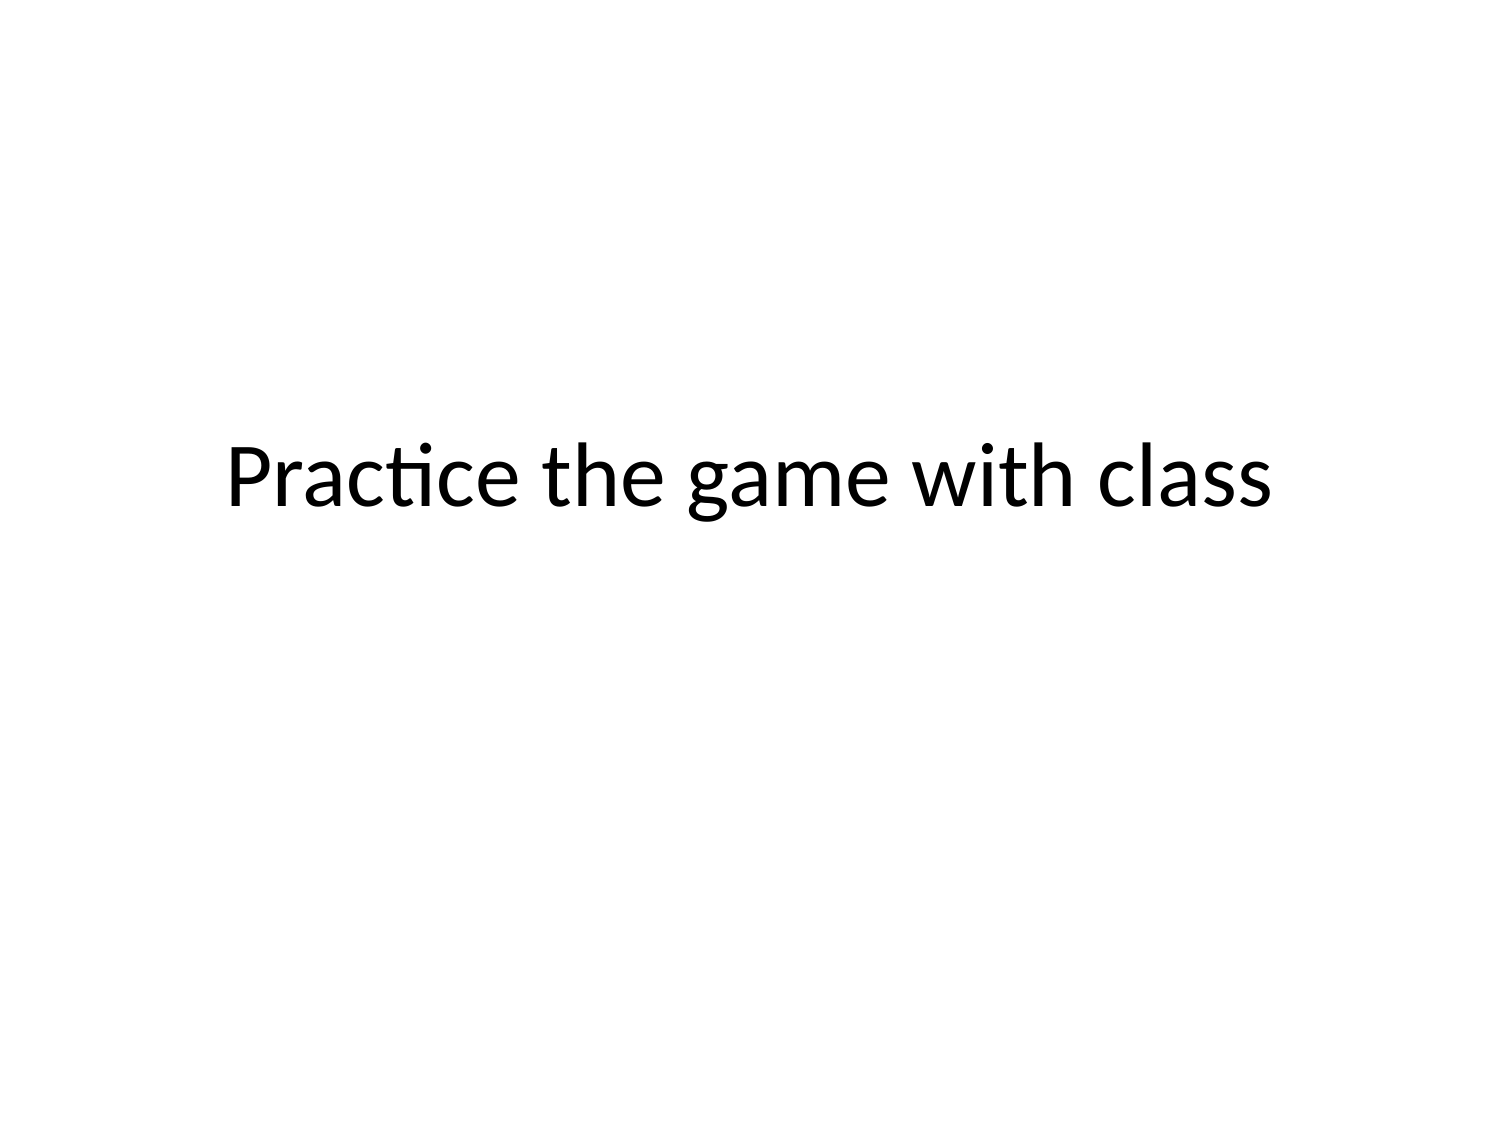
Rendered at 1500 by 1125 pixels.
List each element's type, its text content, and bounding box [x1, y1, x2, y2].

title Practice the game with class [112, 349, 1388, 591]
